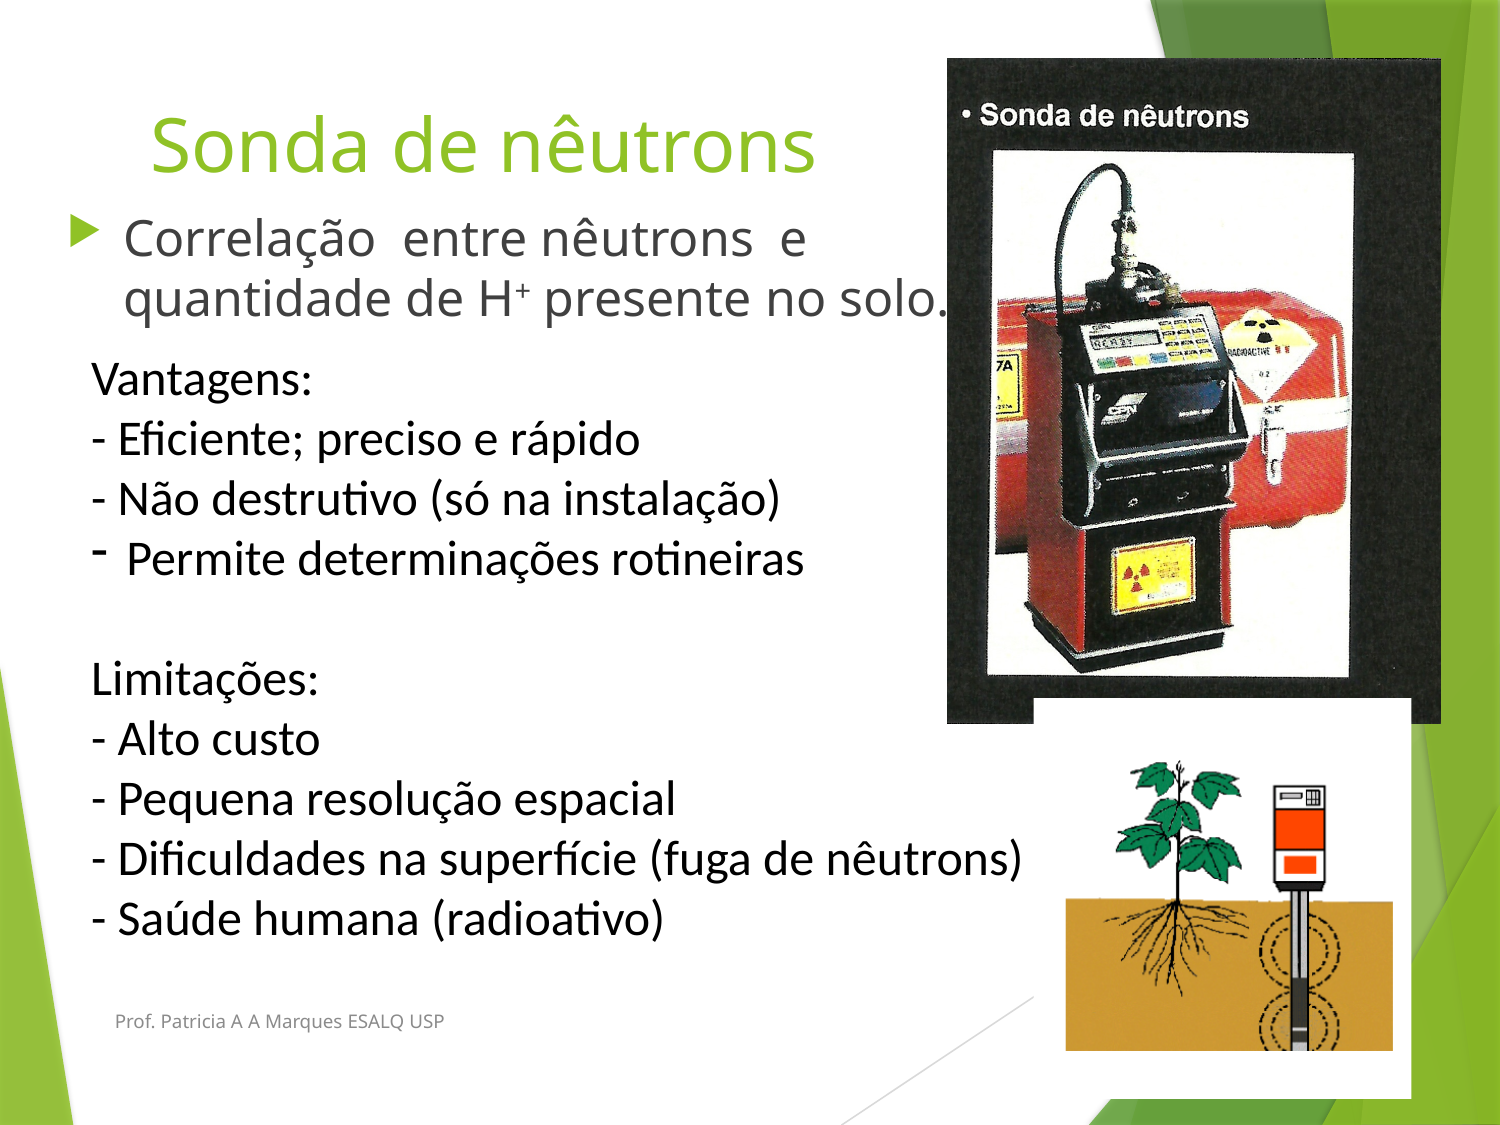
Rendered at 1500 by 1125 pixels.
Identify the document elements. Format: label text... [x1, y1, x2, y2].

list Correlação entre nêutrons e quantidade de H+ presente no solo. [51, 198, 941, 424]
text_box Vantagens: - Eficiente; preciso e rápido - Não destrutivo (só na instalação) Permite determinações rotineiras Limitações: - Alto custo - Pequena resolução espacial - Dificuldades na superfície (fuga de nêutrons) - Saúde humana (radioativo) [76, 338, 1028, 953]
footer Prof. Patricia A A Marques ESALQ USP [99, 991, 859, 1051]
title Sonda de nêutrons [88, 90, 880, 172]
picture [946, 58, 1441, 1099]
